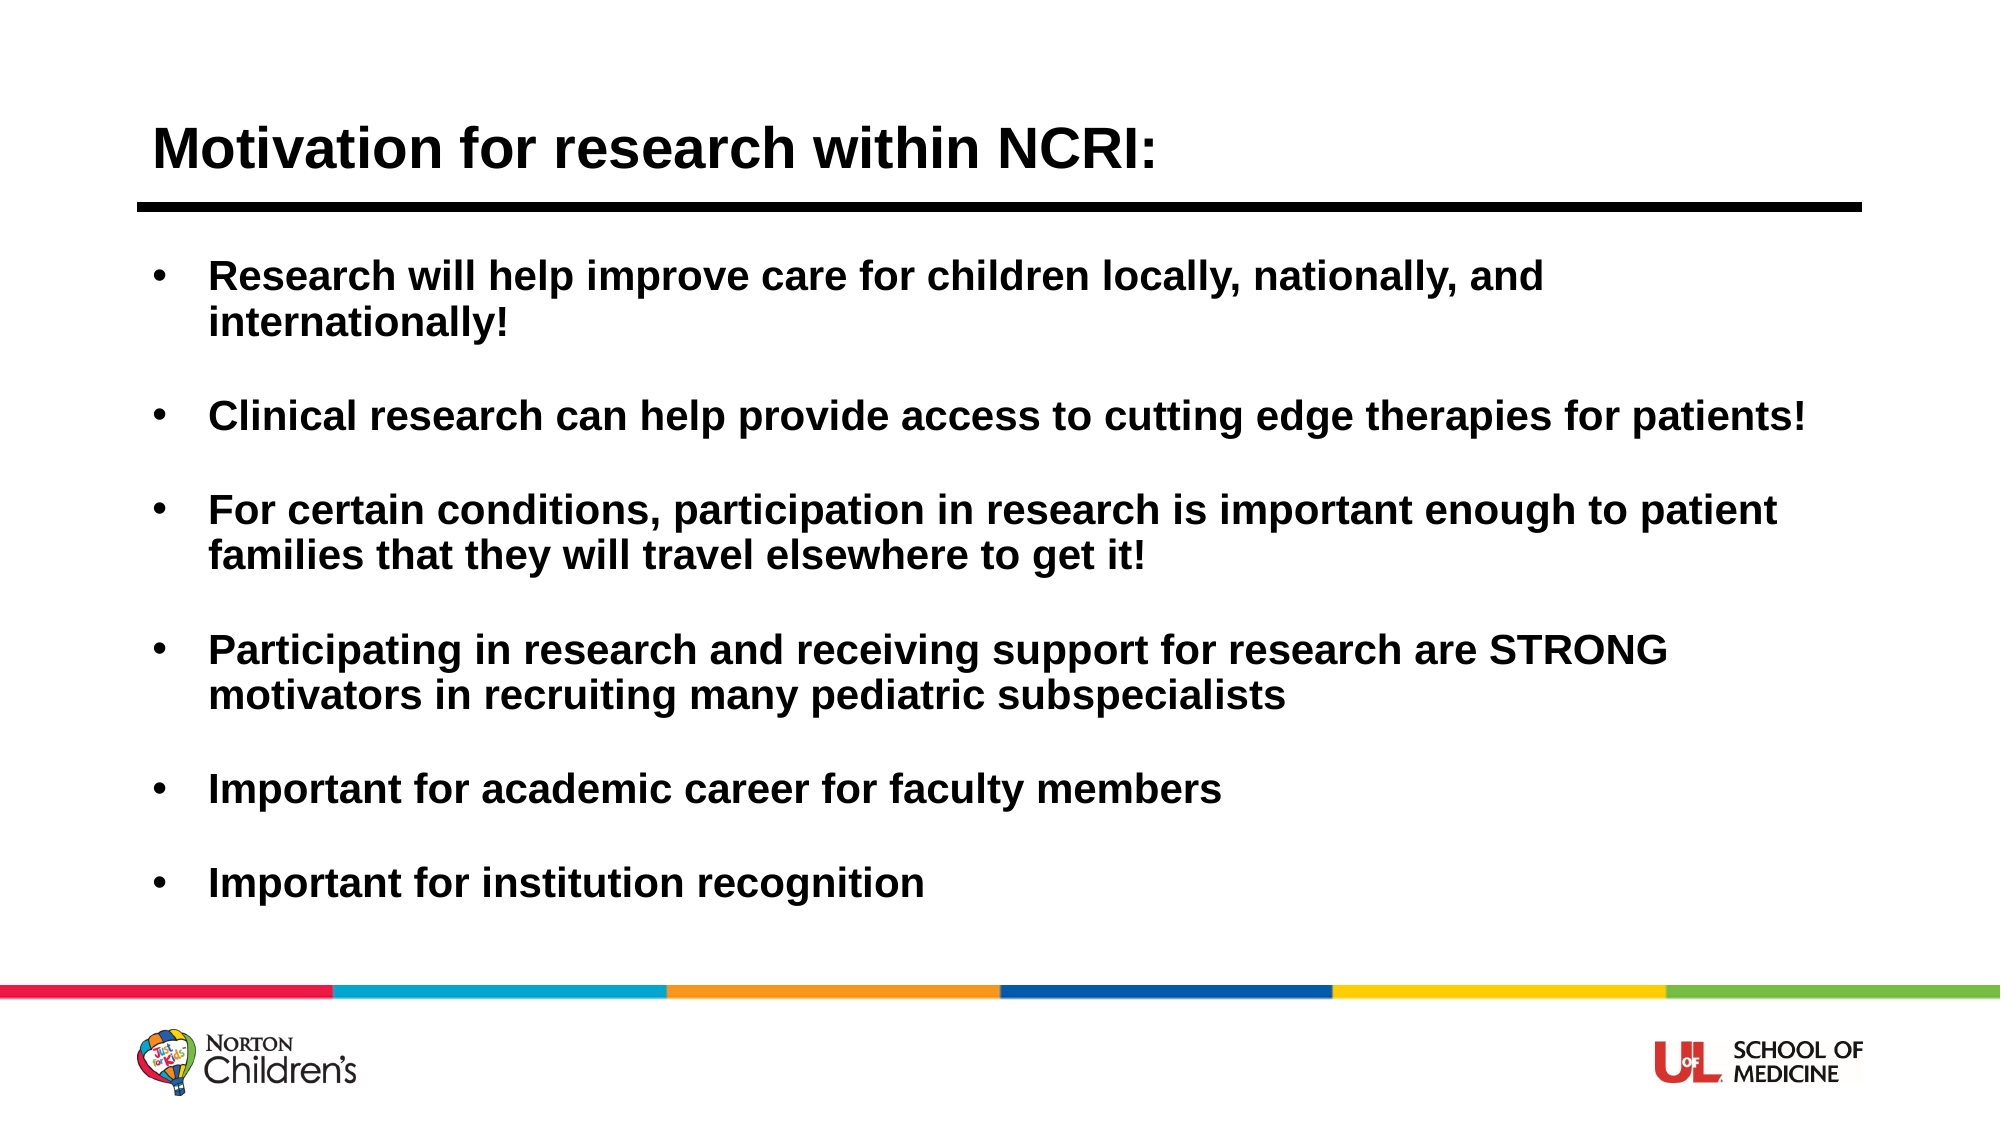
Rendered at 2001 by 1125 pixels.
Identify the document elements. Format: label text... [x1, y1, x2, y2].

list Research will help improve care for children locally, nationally, and internationally! Clinical research can help provide access to cutting edge therapies for patients! For certain conditions, participation in research is important enough to patient families that they will travel elsewhere to get it! Participating in research and receiving support for research are STRONG motivators in recruiting many pediatric subspecialists Important for academic career for faculty members Important for institution recognition [137, 247, 1863, 921]
title Motivation for research within NCRI: [137, 94, 1863, 206]
picture [1655, 1041, 1863, 1083]
picture [137, 1029, 356, 1096]
picture [0, 985, 2000, 1003]
